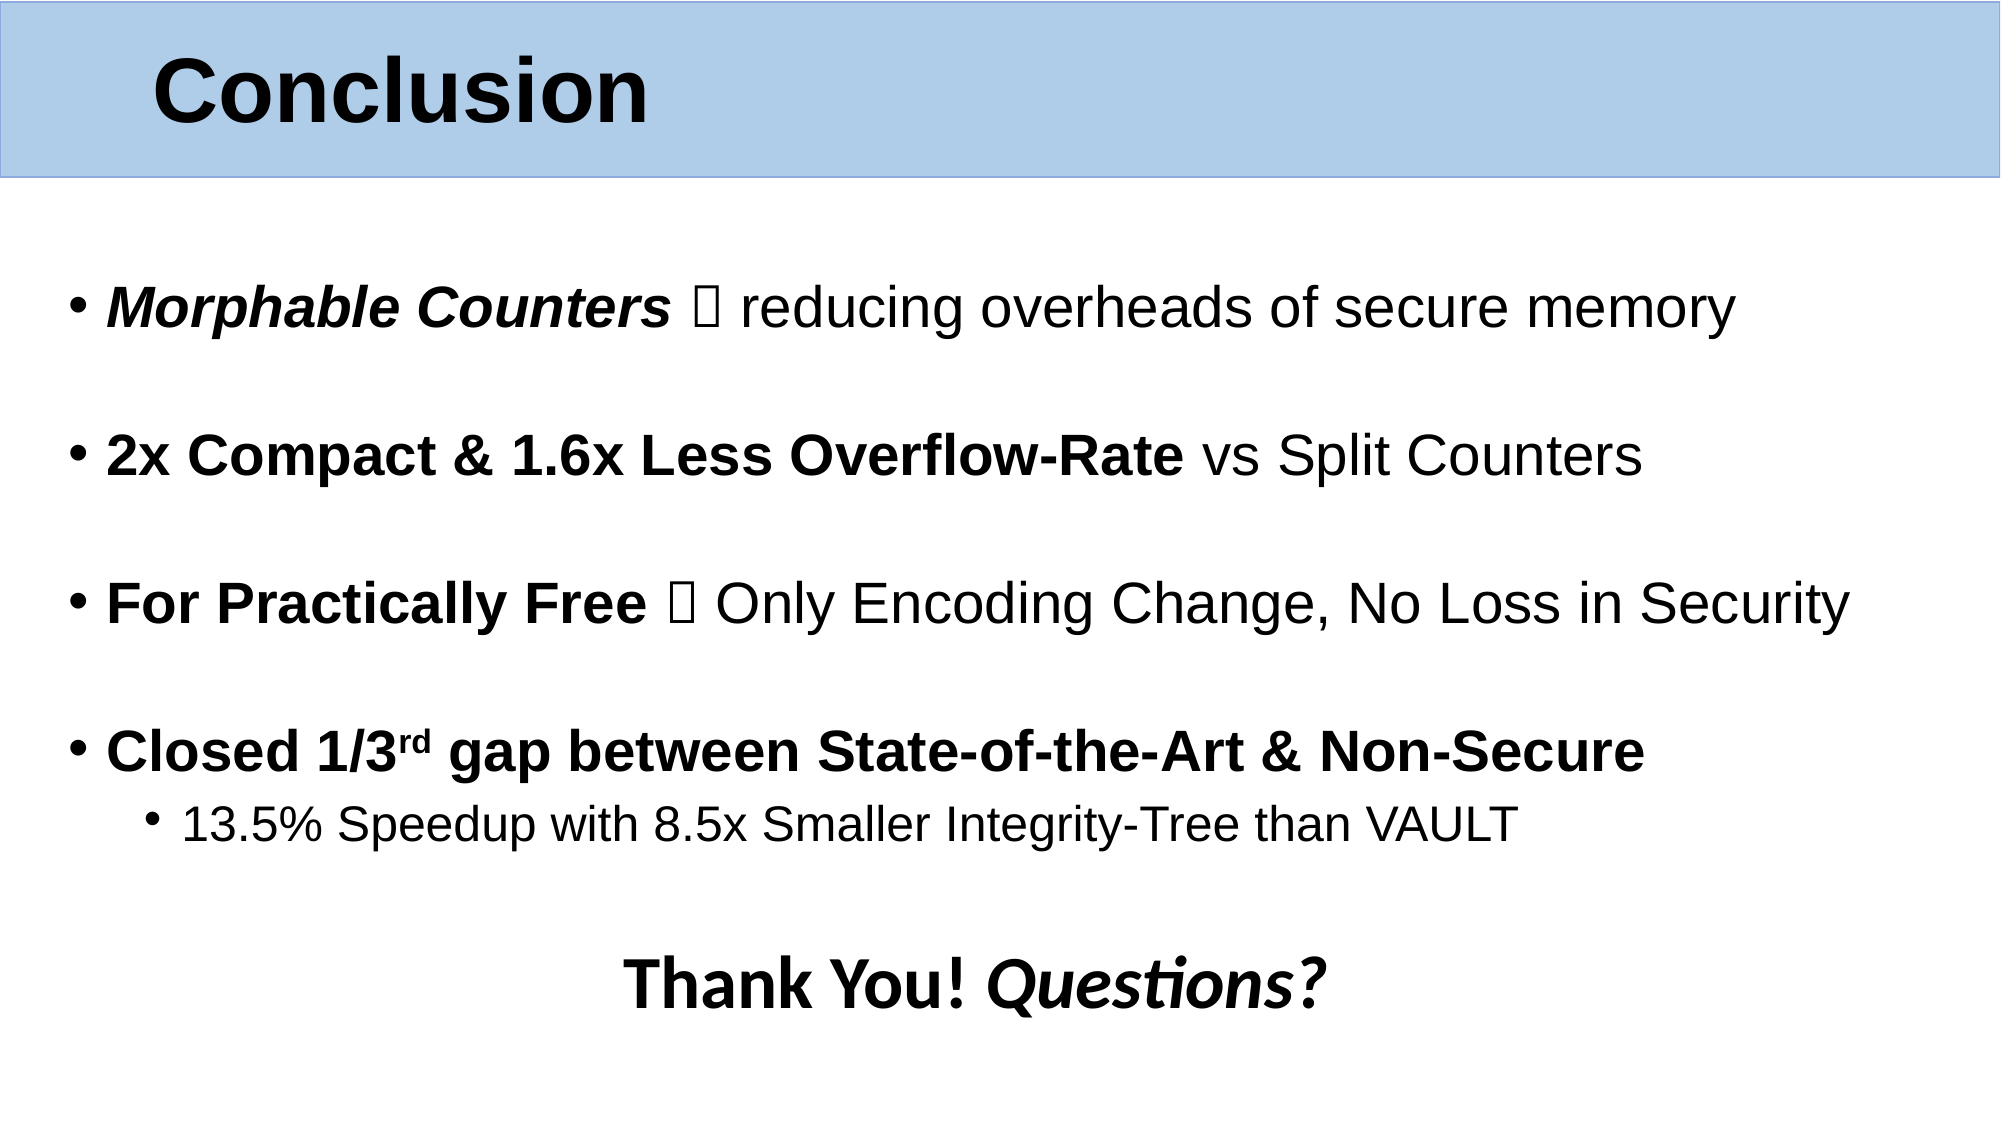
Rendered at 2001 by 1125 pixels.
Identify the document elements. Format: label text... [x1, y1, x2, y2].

title Conclusion [137, 34, 1863, 151]
text_box Thank You! Questions? [608, 925, 1392, 1031]
list Morphable Counters  reducing overheads of secure memory 2x Compact & 1.6x Less Overflow-Rate vs Split Counters For Practically Free  Only Encoding Change, No Loss in Security Closed 1/3rd gap between State-of-the-Art & Non-Secure 13.5% Speedup with 8.5x Smaller Integrity-Tree than VAULT [54, 255, 2000, 941]
